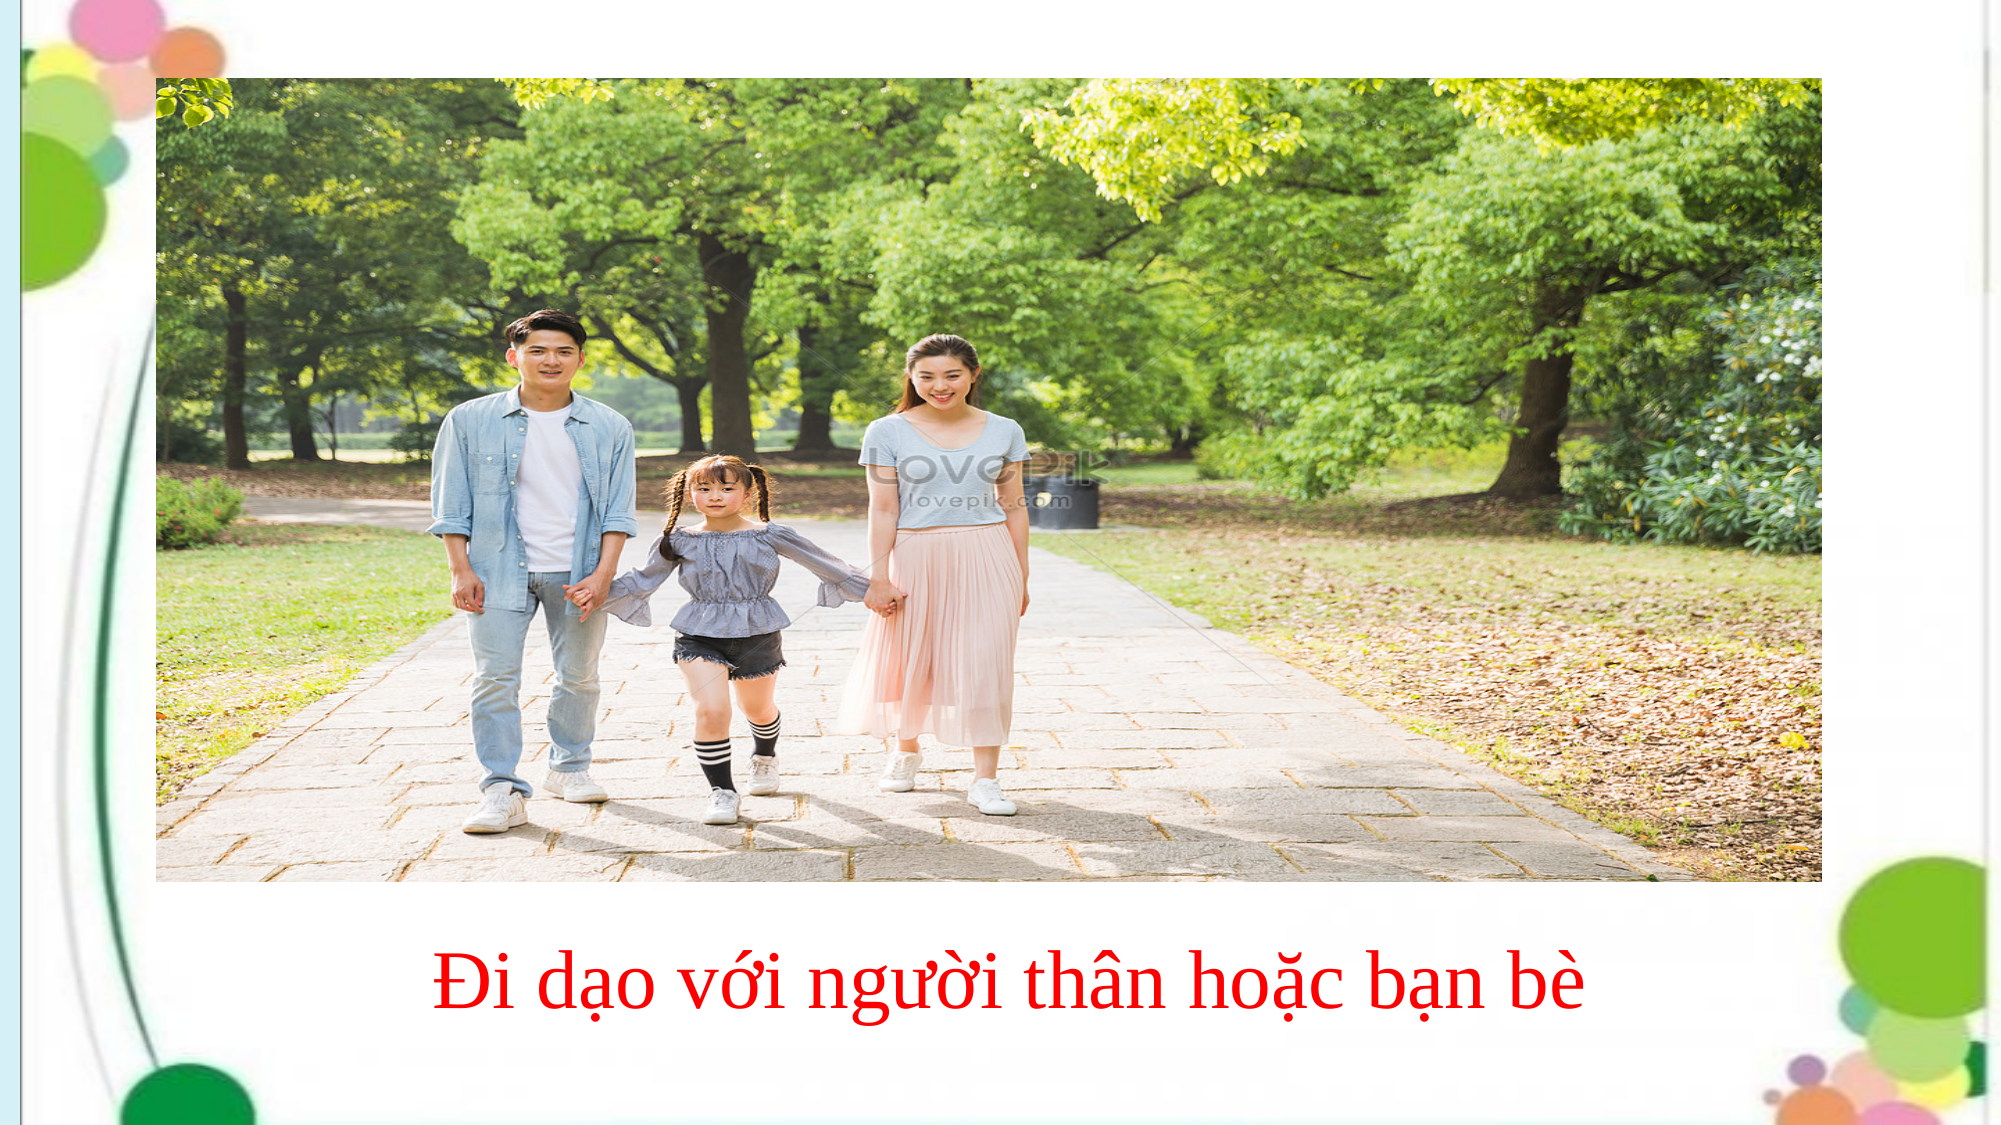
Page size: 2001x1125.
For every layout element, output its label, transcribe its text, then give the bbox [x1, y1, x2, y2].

picture [156, 78, 1822, 882]
list Đi dạo với người thân hoặc bạn bè [20, 0, 2000, 1125]
